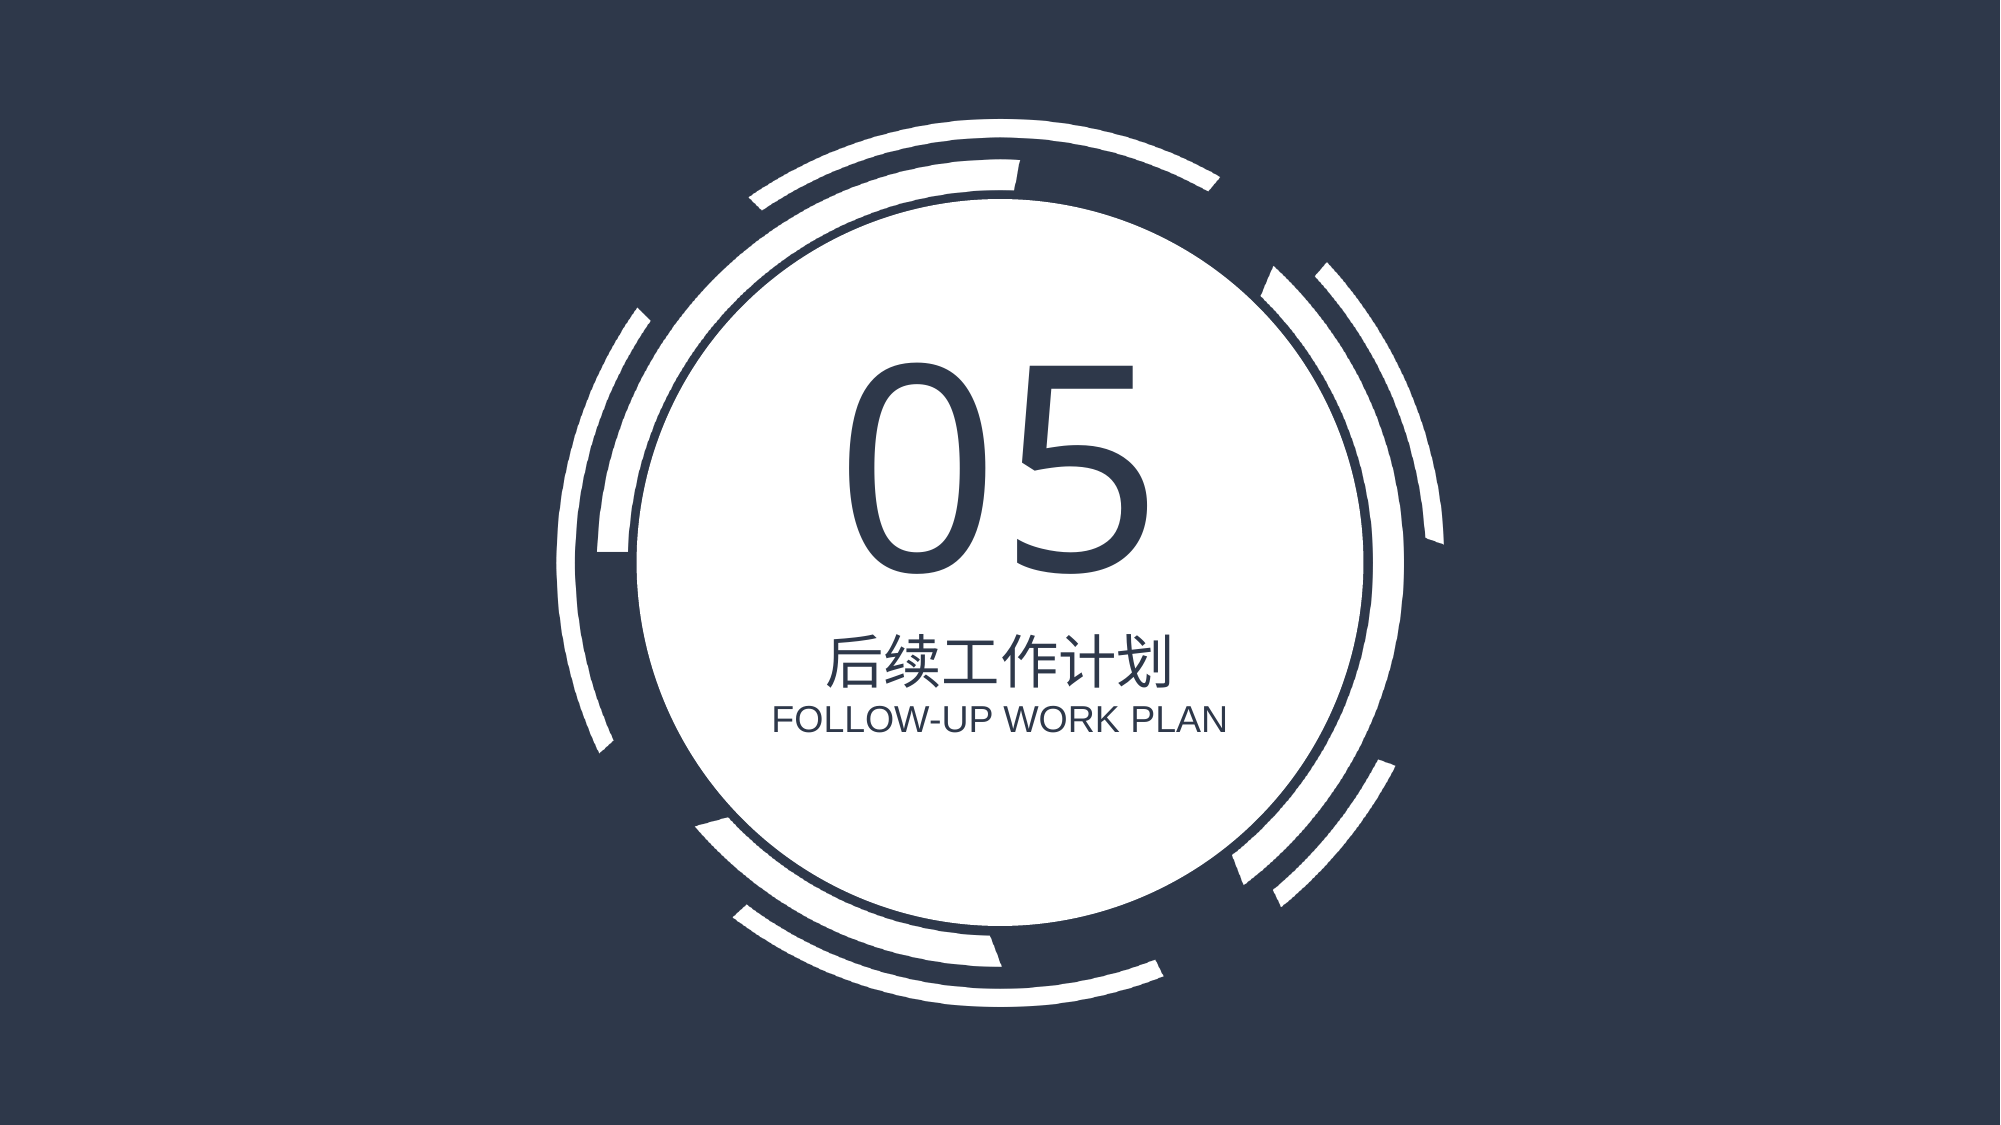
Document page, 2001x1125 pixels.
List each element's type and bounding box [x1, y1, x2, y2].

text_box [556, 118, 1444, 1007]
